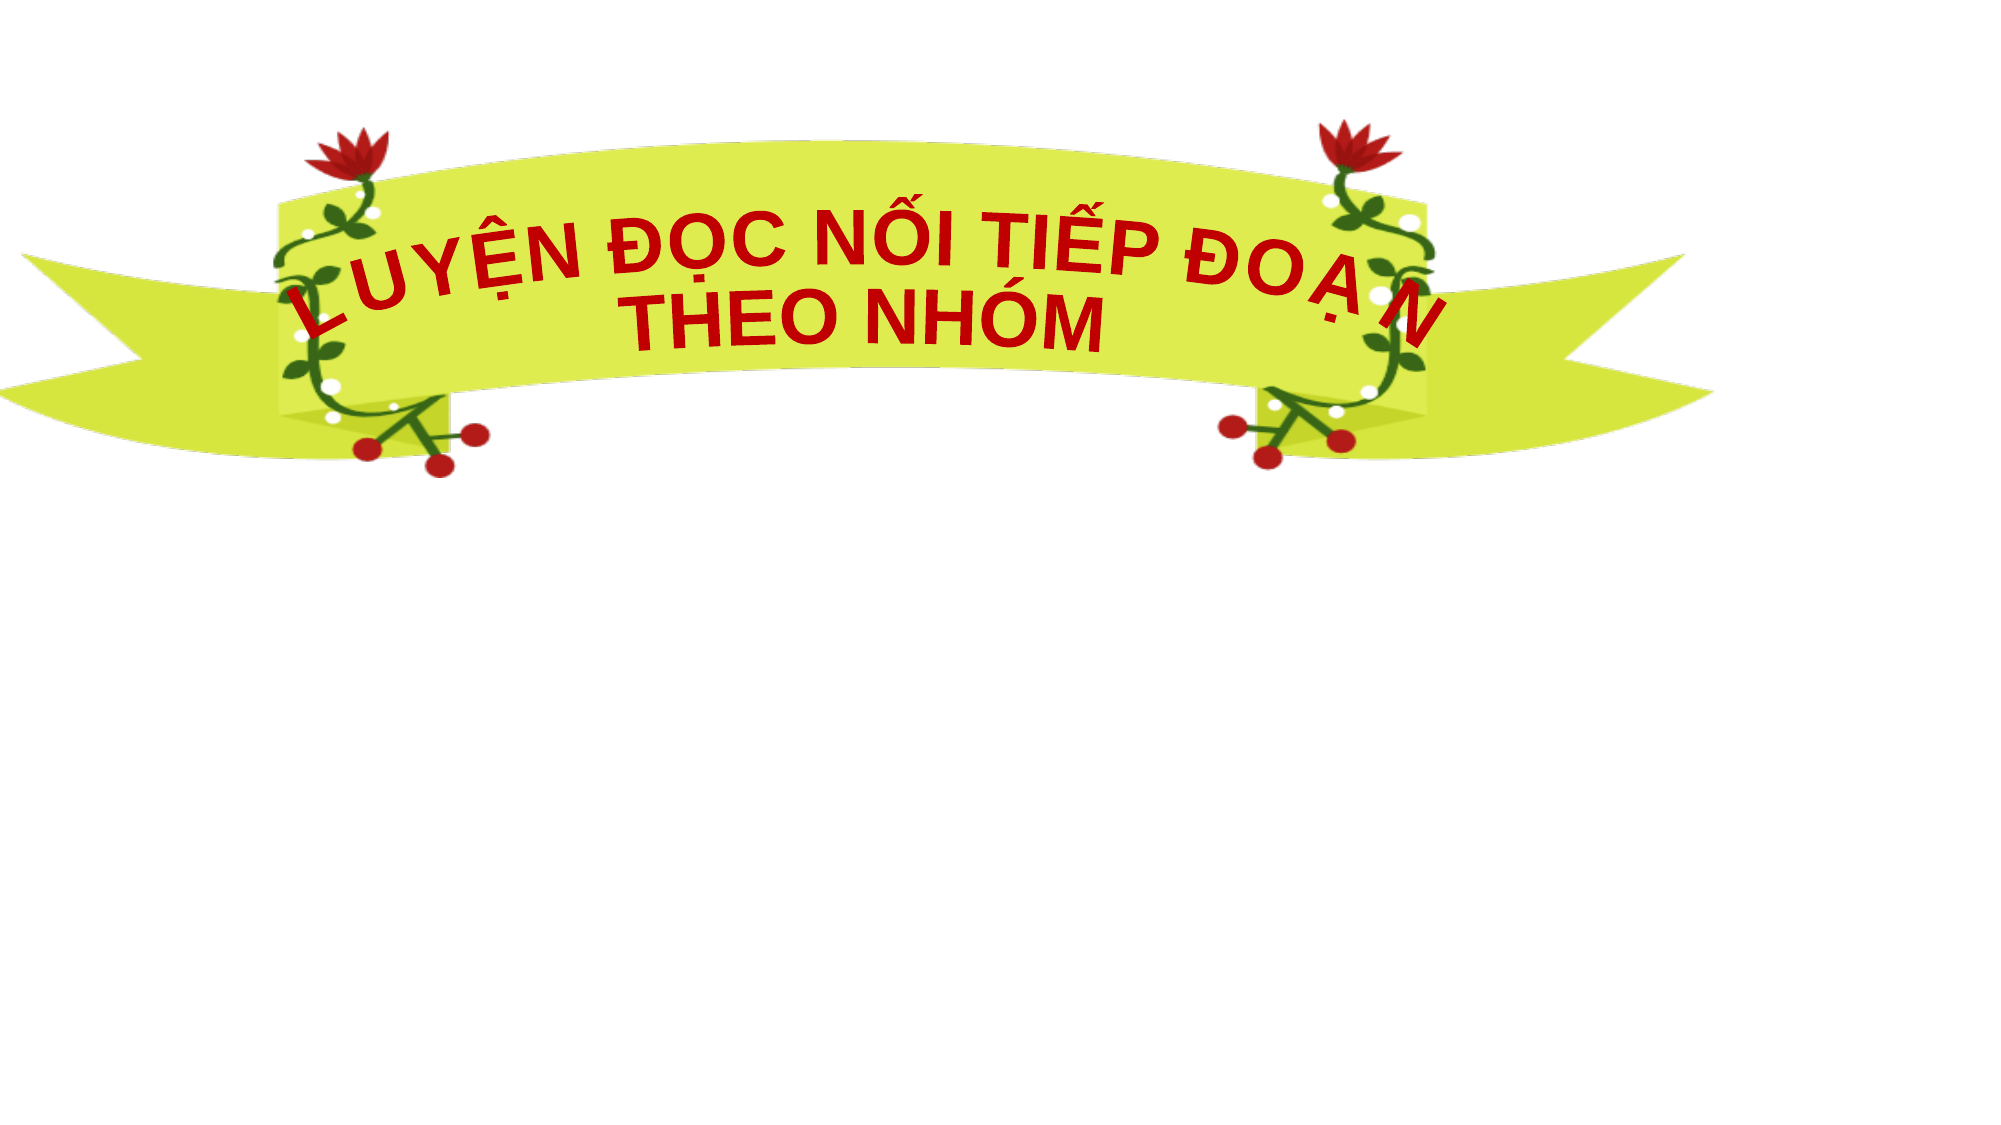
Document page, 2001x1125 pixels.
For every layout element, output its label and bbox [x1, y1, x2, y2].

text_box [0, 119, 1718, 478]
